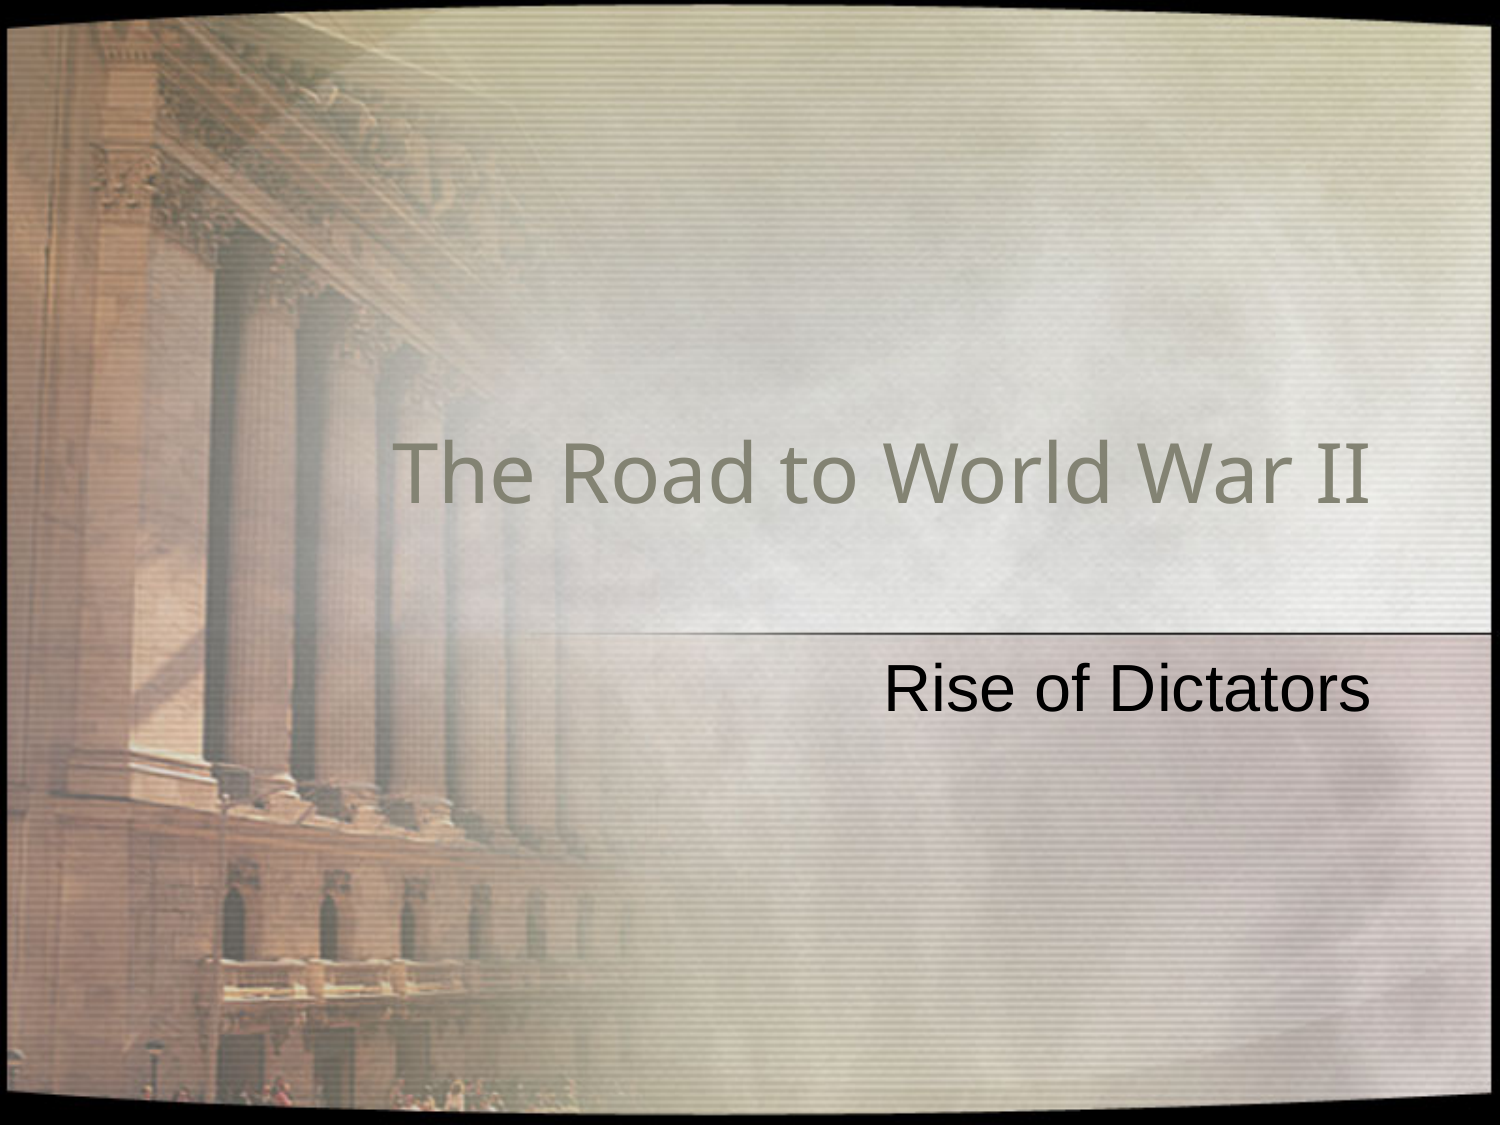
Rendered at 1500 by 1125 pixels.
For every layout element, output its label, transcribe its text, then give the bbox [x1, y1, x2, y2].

subtitle Rise of Dictators [424, 637, 1388, 863]
title The Road to World War II [337, 349, 1388, 592]
picture [0, 0, 1500, 1125]
